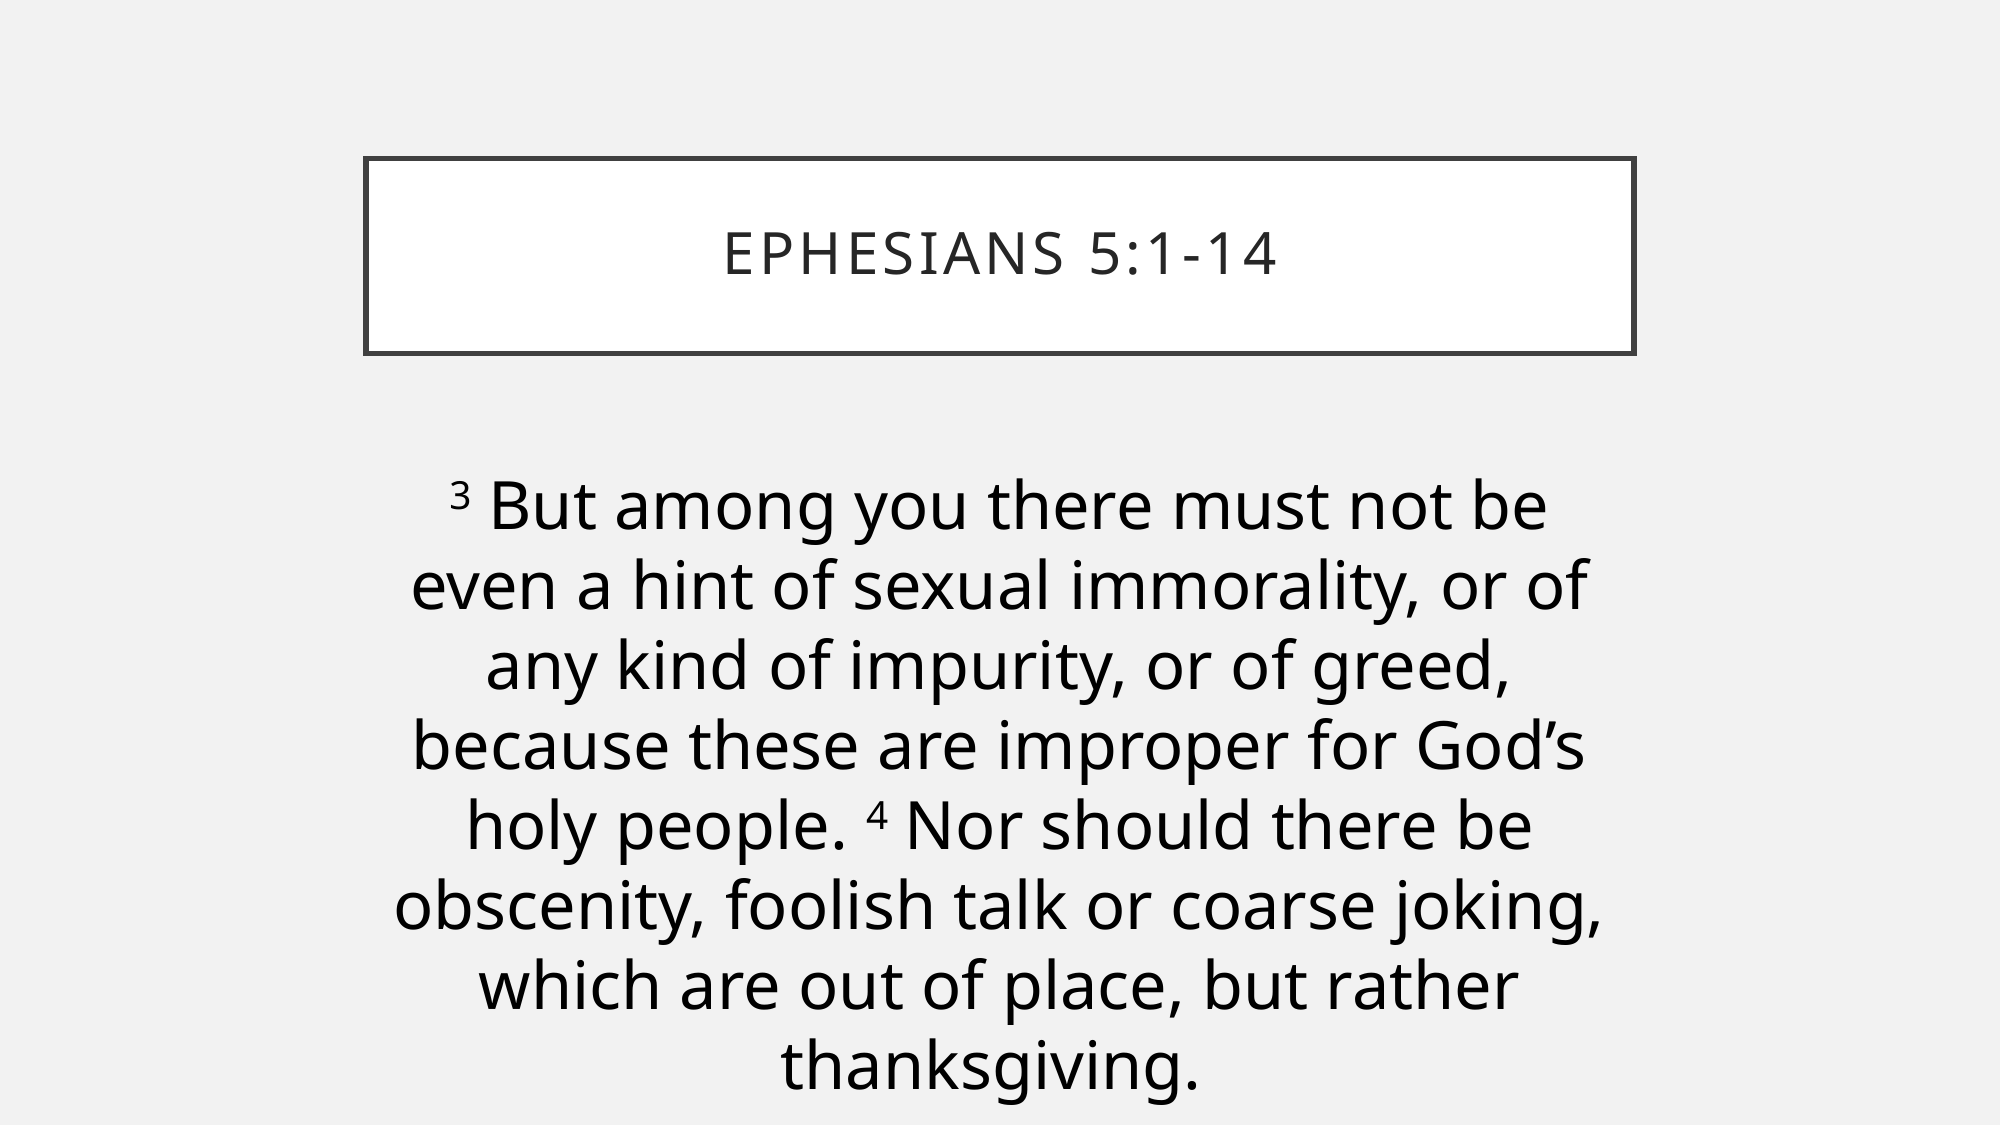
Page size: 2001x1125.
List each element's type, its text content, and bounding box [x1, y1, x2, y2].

text_box 3 But among you there must not be even a hint of sexual immorality, or of any kind of impurity, or of greed, because these are improper for God’s holy people. 4 Nor should there be obscenity, foolish talk or coarse joking, which are out of place, but rather thanksgiving. [366, 455, 1634, 1111]
title Ephesians 5:1-14 [363, 156, 1637, 356]
